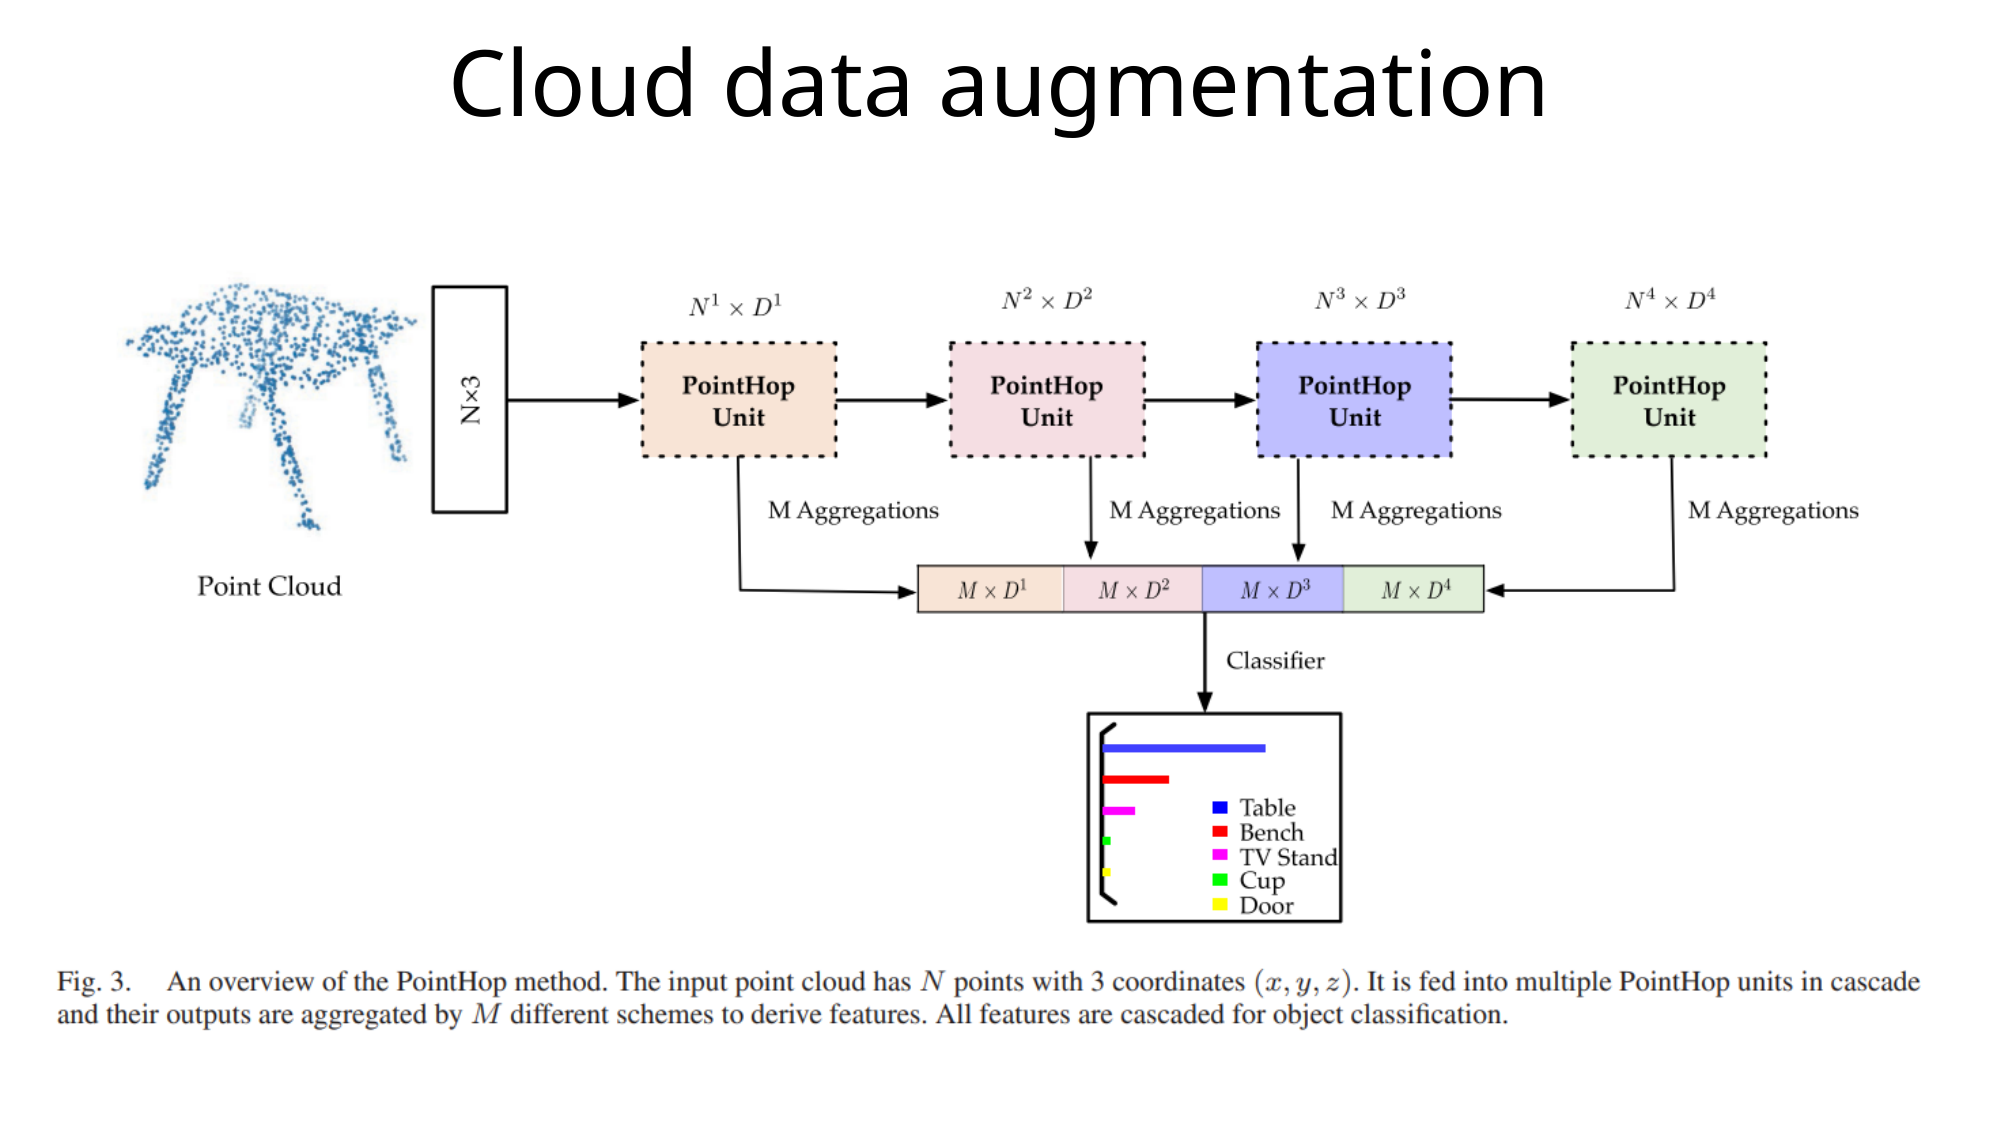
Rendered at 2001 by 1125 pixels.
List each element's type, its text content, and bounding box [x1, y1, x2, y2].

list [45, 249, 1955, 1052]
title Cloud data augmentation [137, 17, 1863, 157]
